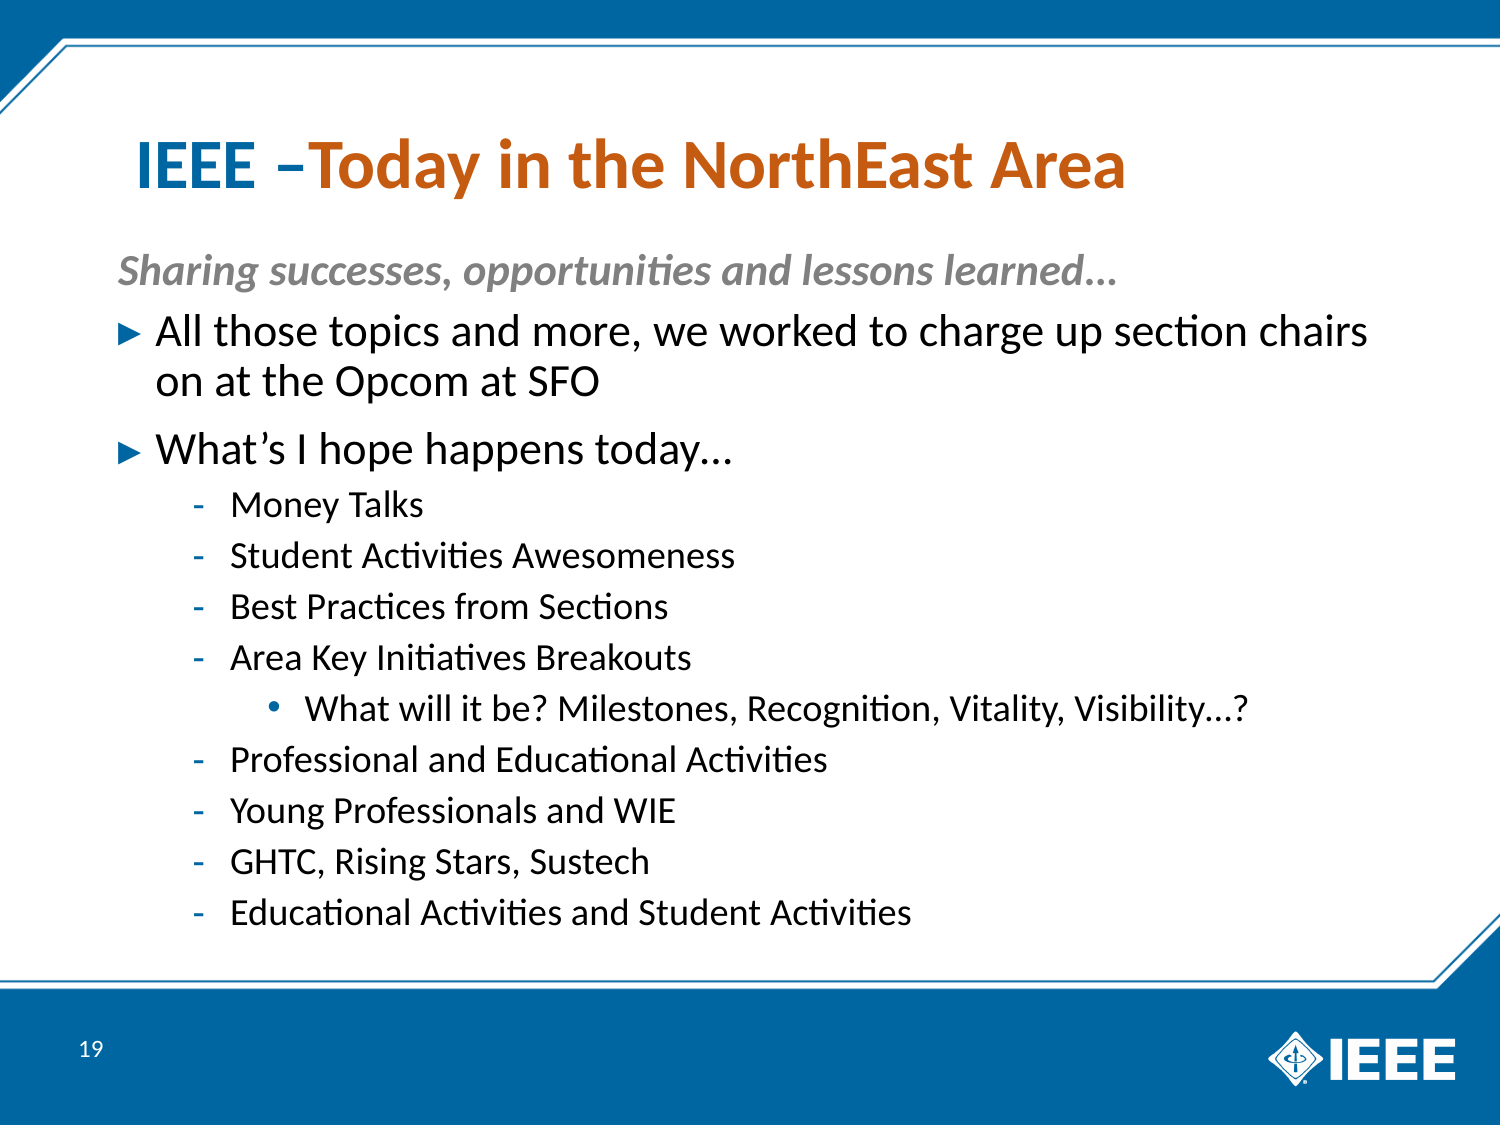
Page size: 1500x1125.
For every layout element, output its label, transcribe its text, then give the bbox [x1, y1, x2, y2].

title IEEE –Today in the NorthEast Area [120, 91, 1438, 212]
picture [0, 913, 1500, 1125]
picture [0, 0, 1500, 115]
list All those topics and more, we worked to charge up section chairs on at the Opcom at SFO What’s I hope happens today… Money Talks Student Activities Awesomeness Best Practices from Sections Area Key Initiatives Breakouts What will it be? Milestones, Recognition, Vitality, Visibility…? Professional and Educational Activities Young Professionals and WIE GHTC, Rising Stars, Sustech Educational Activities and Student Activities [103, 303, 1397, 947]
slide_number 19 [63, 1017, 143, 1078]
list Sharing successes, opportunities and lessons learned… [103, 239, 1397, 303]
